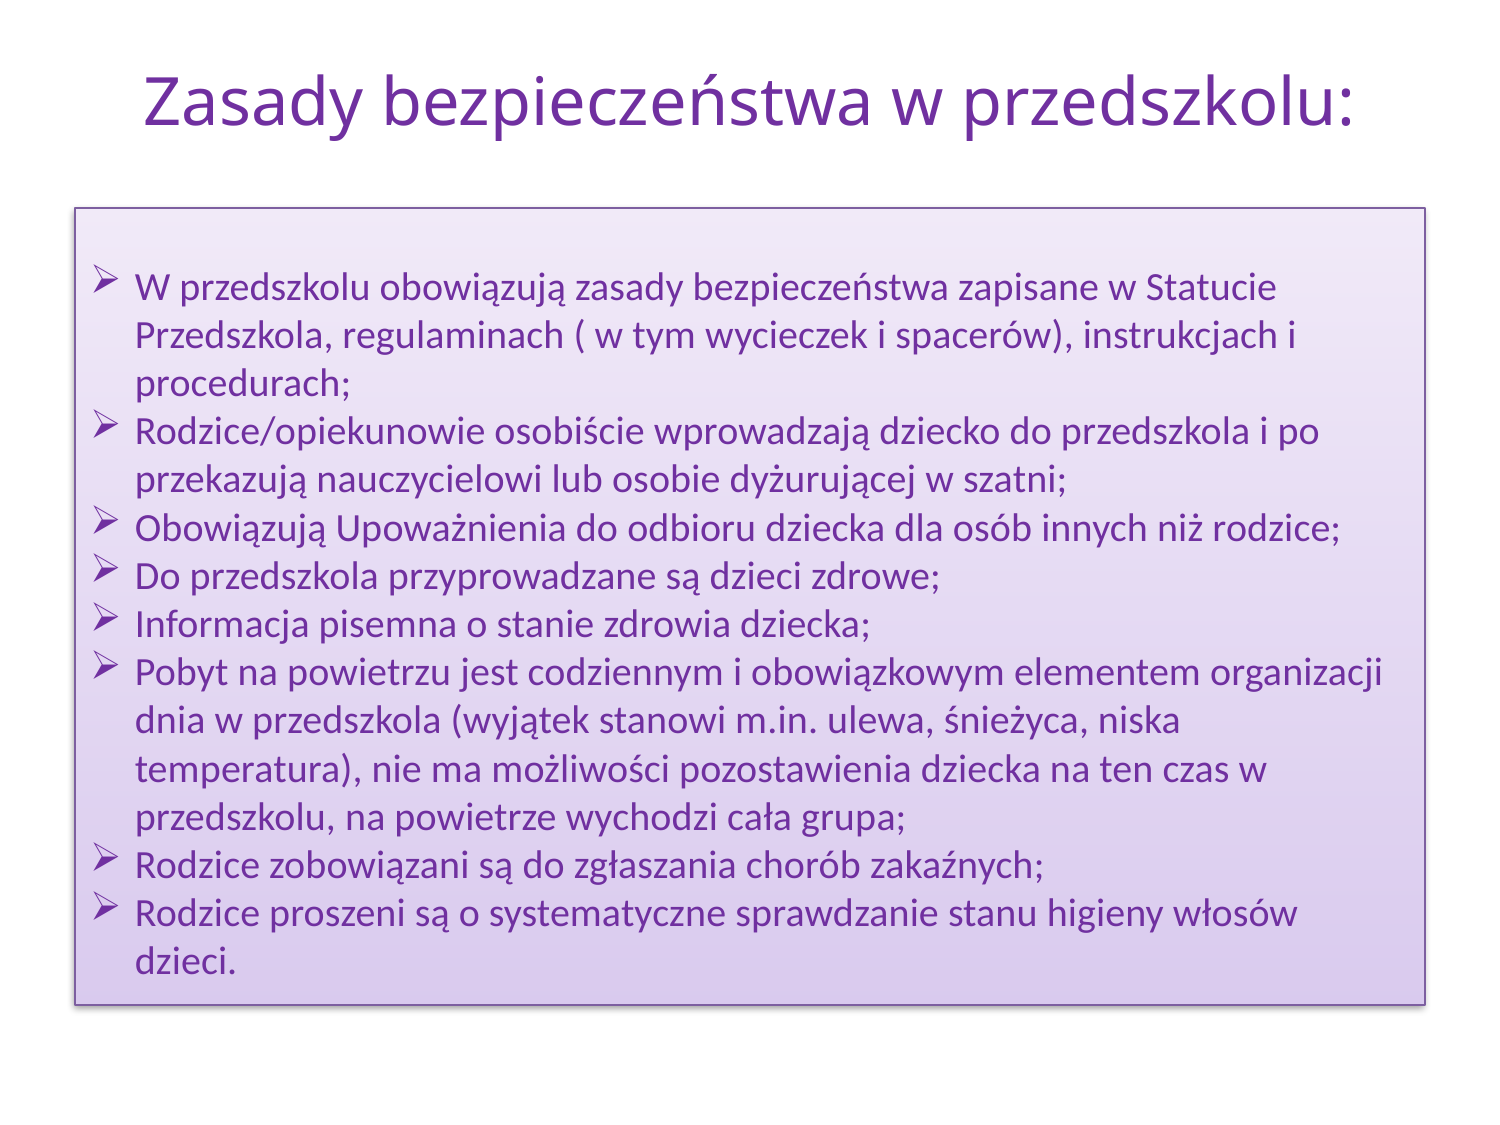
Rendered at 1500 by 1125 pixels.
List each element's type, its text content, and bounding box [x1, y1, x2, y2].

list W przedszkolu obowiązują zasady bezpieczeństwa zapisane w Statucie Przedszkola, regulaminach ( w tym wycieczek i spacerów), instrukcjach i procedurach; Rodzice/opiekunowie osobiście wprowadzają dziecko do przedszkola i po przekazują nauczycielowi lub osobie dyżurującej w szatni; Obowiązują Upoważnienia do odbioru dziecka dla osób innych niż rodzice; Do przedszkola przyprowadzane są dzieci zdrowe; Informacja pisemna o stanie zdrowia dziecka; Pobyt na powietrzu jest codziennym i obowiązkowym elementem organizacji dnia w przedszkola (wyjątek stanowi m.in. ulewa, śnieżyca, niska temperatura), nie ma możliwości pozostawienia dziecka na ten czas w przedszkolu, na powietrze wychodzi cała grupa; Rodzice zobowiązani są do zgłaszania chorób zakaźnych; Rodzice proszeni są o systematyczne sprawdzanie stanu higieny włosów dzieci. [74, 207, 1426, 1006]
title Zasady bezpieczeństwa w przedszkolu: [75, 45, 1425, 207]
